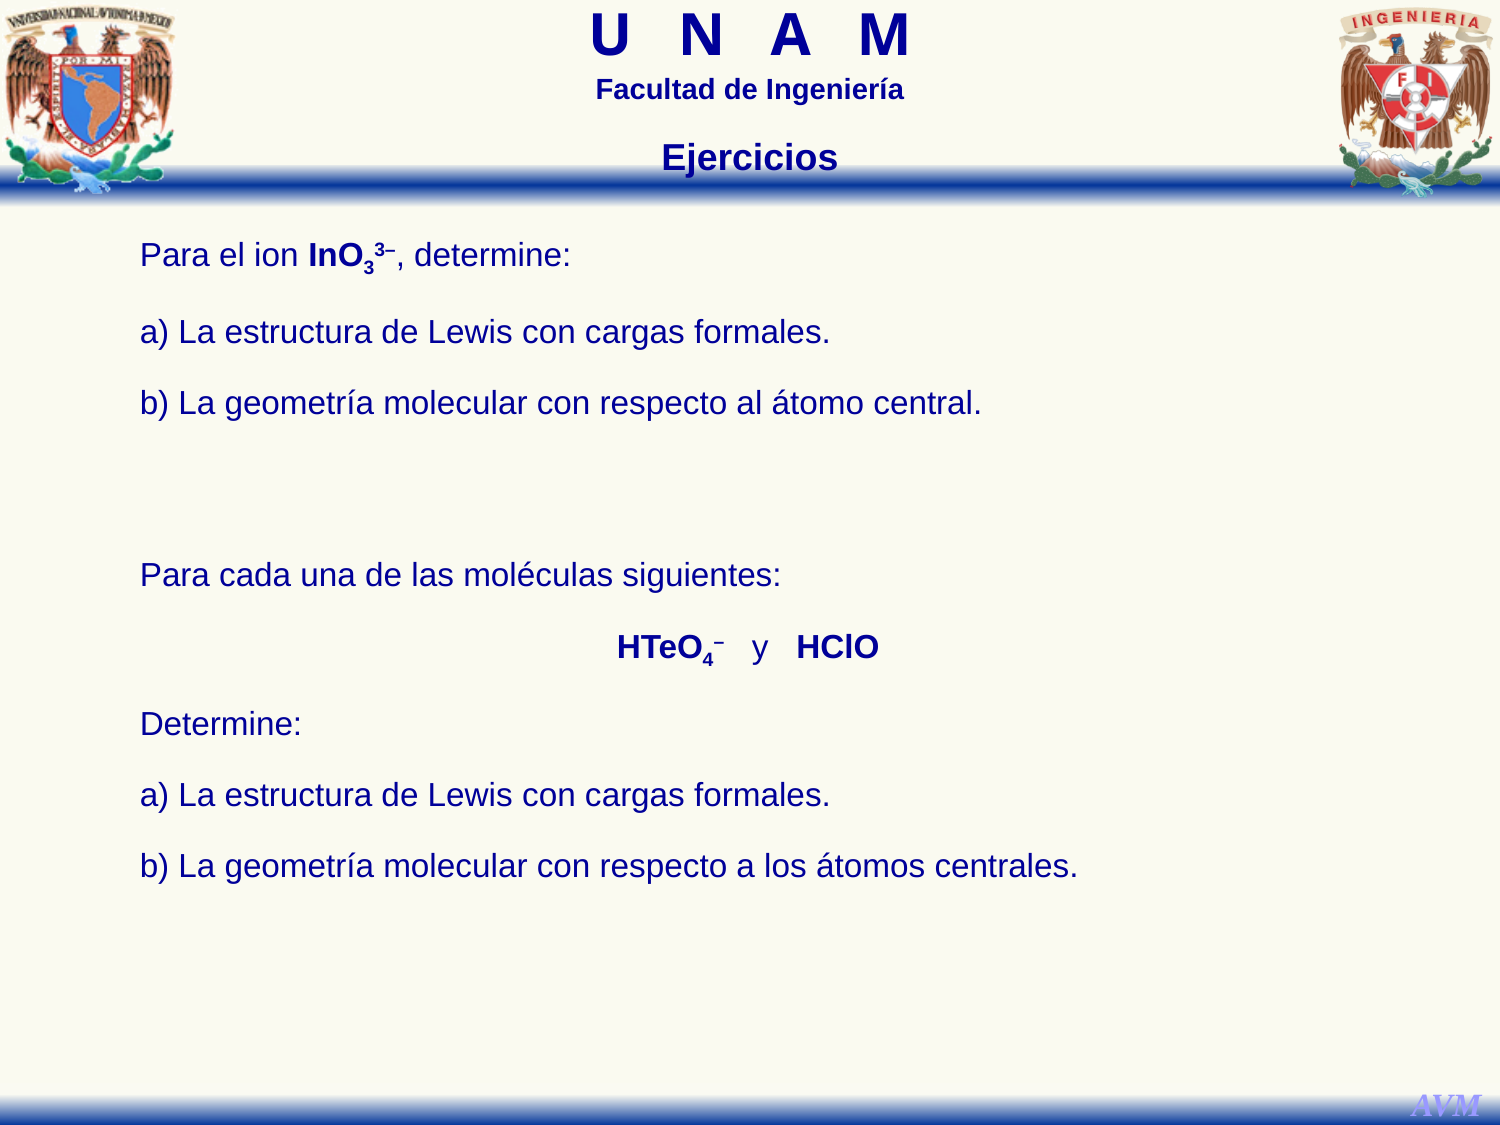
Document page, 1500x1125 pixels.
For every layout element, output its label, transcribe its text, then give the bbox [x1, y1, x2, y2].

picture [2, 0, 180, 197]
text_box Para el ion InO33–, determine: a) La estructura de Lewis con cargas formales. b) La geometría molecular con respecto al átomo central. [125, 216, 1372, 429]
text_box Ejercicios [646, 125, 854, 186]
picture [1333, 0, 1498, 206]
text_box Para cada una de las moléculas siguientes: HTeO4– y HClO Determine: a) La estructura de Lewis con cargas formales. b) La geometría molecular con respecto a los átomos centrales. [125, 537, 1372, 892]
